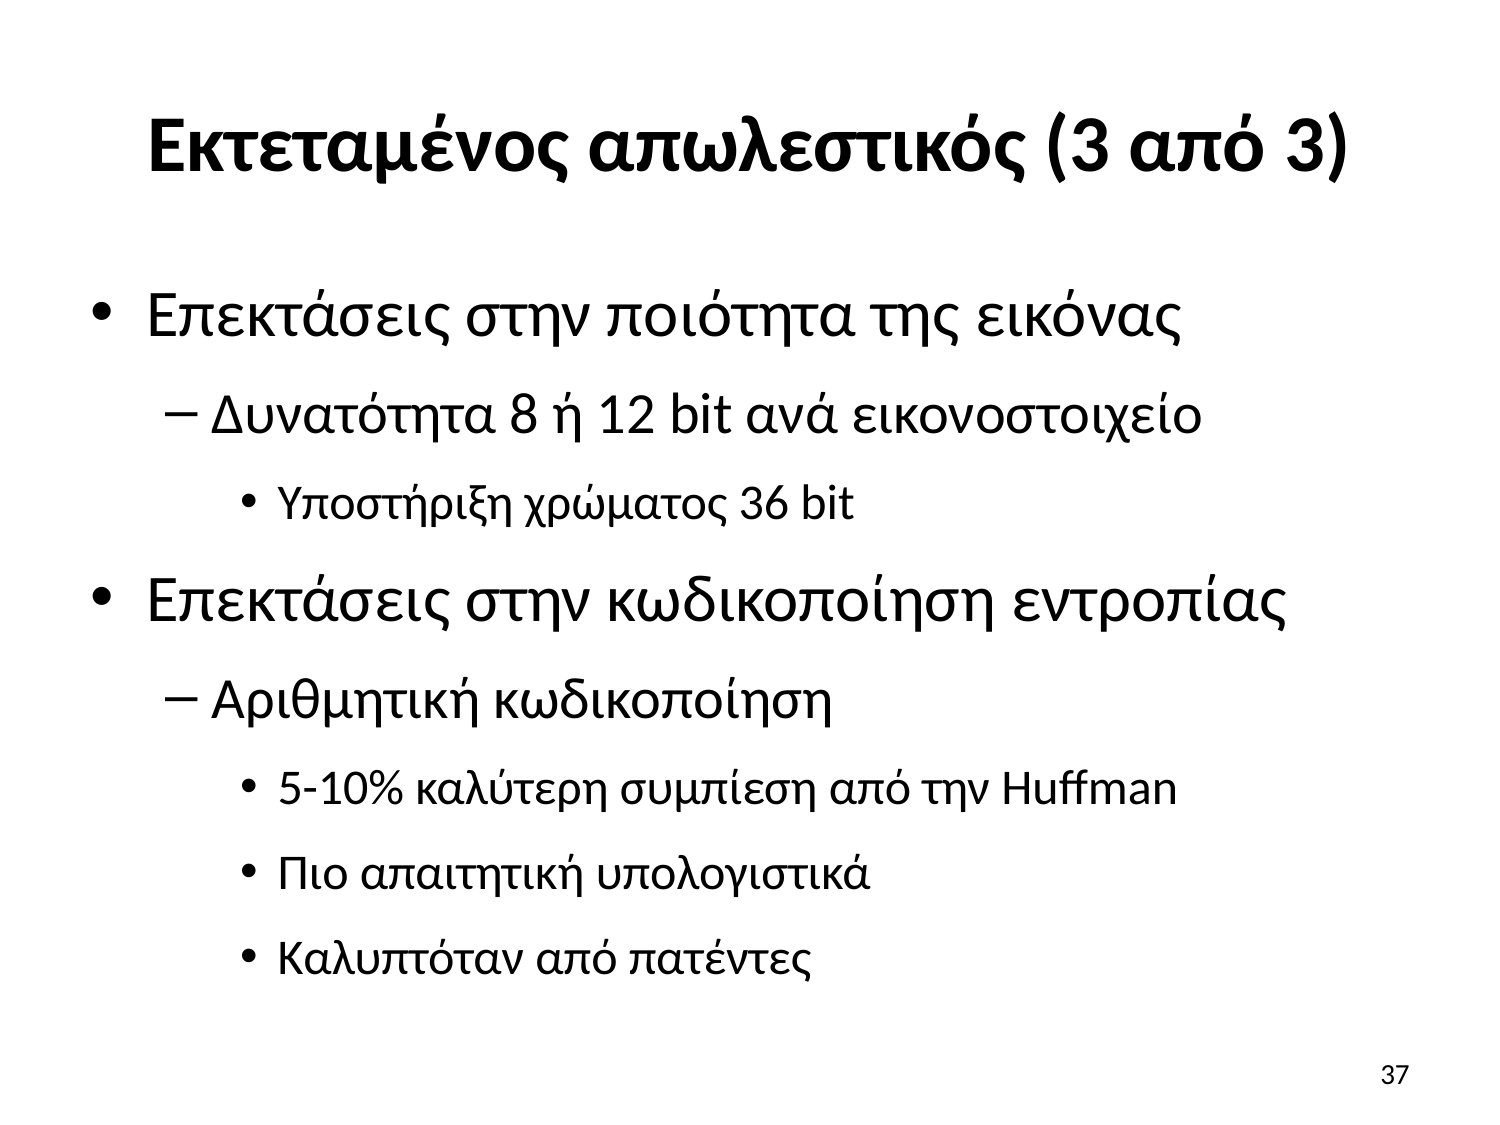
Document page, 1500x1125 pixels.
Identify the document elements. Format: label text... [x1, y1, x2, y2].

list Επεκτάσεις στην ποιότητα της εικόνας Δυνατότητα 8 ή 12 bit ανά εικονοστοιχείο Υποστήριξη χρώματος 36 bit Επεκτάσεις στην κωδικοποίηση εντροπίας Αριθμητική κωδικοποίηση 5-10% καλύτερη συμπίεση από την Huffman Πιο απαιτητική υπολογιστικά Καλυπτόταν από πατέντες [75, 262, 1425, 1005]
title Εκτεταμένος απωλεστικός (3 από 3) [75, 45, 1425, 233]
slide_number 37 [1074, 1042, 1425, 1103]
